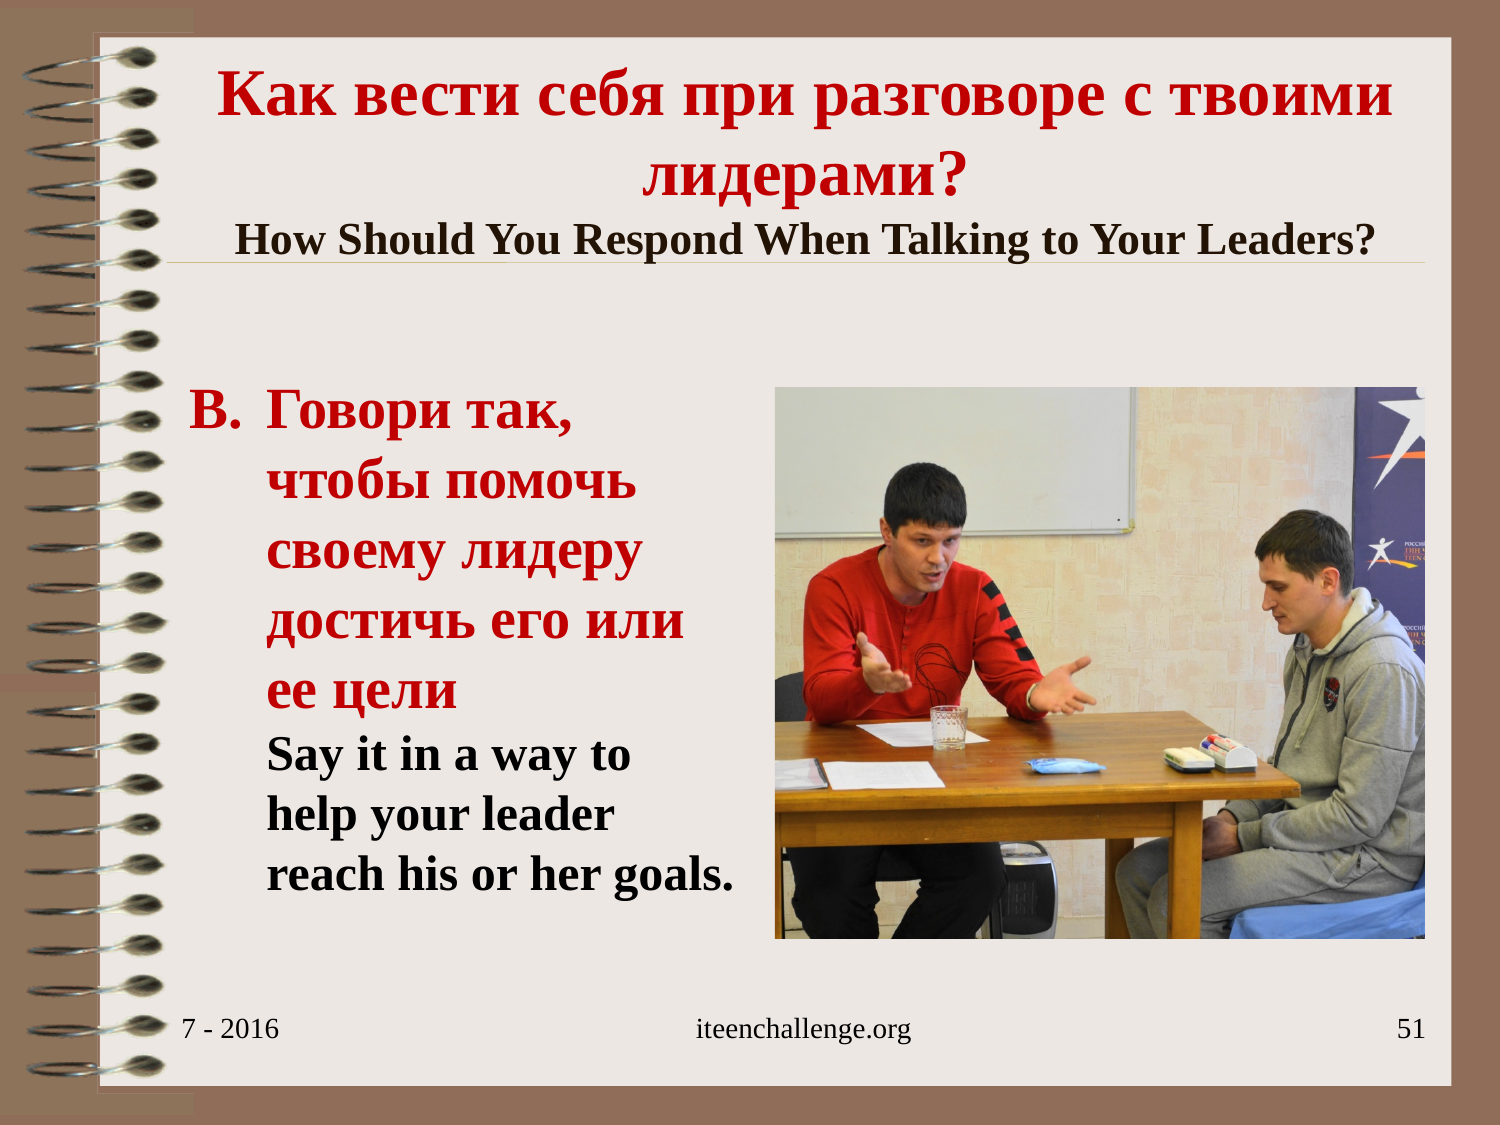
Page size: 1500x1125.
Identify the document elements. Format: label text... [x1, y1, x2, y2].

picture [0, 8, 194, 674]
slide_number 7 - 2016 [166, 1001, 479, 1077]
footer iteenchallenge.org [566, 1001, 1042, 1077]
list B. Говори так, чтобы помочь своему лидеру достичь его или ее цели Say it in a way to help your leader reach his or her goals. [174, 362, 751, 963]
title Как вести себя при разговоре с твоими лидерами? How Should You Respond When Talking to Your Leaders? [162, 12, 1451, 301]
slide_number 51 [1128, 1001, 1442, 1077]
picture [774, 387, 1426, 940]
picture [0, 692, 194, 1115]
